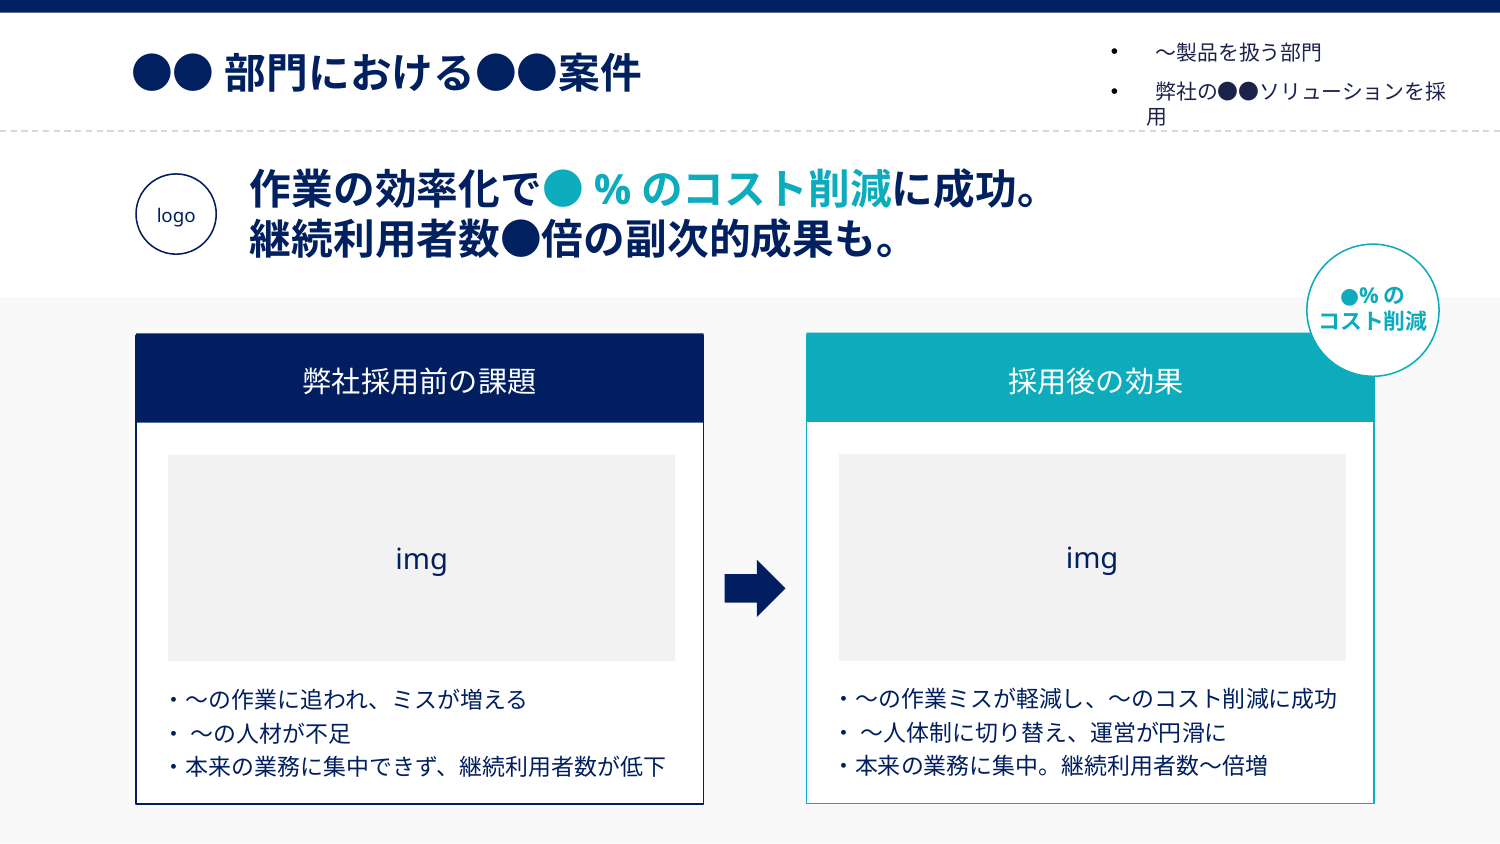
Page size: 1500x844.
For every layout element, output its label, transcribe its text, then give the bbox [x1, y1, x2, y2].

text_box ●●部門における●●案件 [116, 39, 657, 105]
text_box 弊社採用前の課題 [287, 355, 552, 406]
text_box [166, 453, 677, 663]
text_box [0, 0, 1500, 15]
text_box [0, 295, 1500, 844]
text_box [722, 557, 788, 619]
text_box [135, 173, 217, 255]
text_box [1302, 243, 1444, 377]
text_box [134, 331, 706, 425]
text_box 〜製品を扱う部門 弊社の●●ソリューションを採用 [1096, 31, 1468, 129]
text_box [804, 331, 1376, 424]
text_box ・〜の作業に追われ、ミスが増える ・ 〜の人材が不足 ・本来の業務に集中できず、継続利用者数が低下 [147, 678, 682, 788]
text_box 採用後の効果 [993, 355, 1199, 406]
text_box img [380, 532, 463, 583]
text_box ・〜の作業ミスが軽減し、〜のコスト削減に成功 ・ 〜人体制に切り替え、運営が円滑に ・本来の業務に集中。継続利用者数〜倍増 [817, 677, 1354, 787]
text_box [804, 424, 1376, 805]
text_box [837, 452, 1348, 663]
text_box 作業の効率化で●%のコスト削減に成功。 継続利用者数●倍の副次的成果も。 [235, 155, 1074, 271]
text_box img [1051, 531, 1134, 582]
text_box [134, 425, 706, 806]
